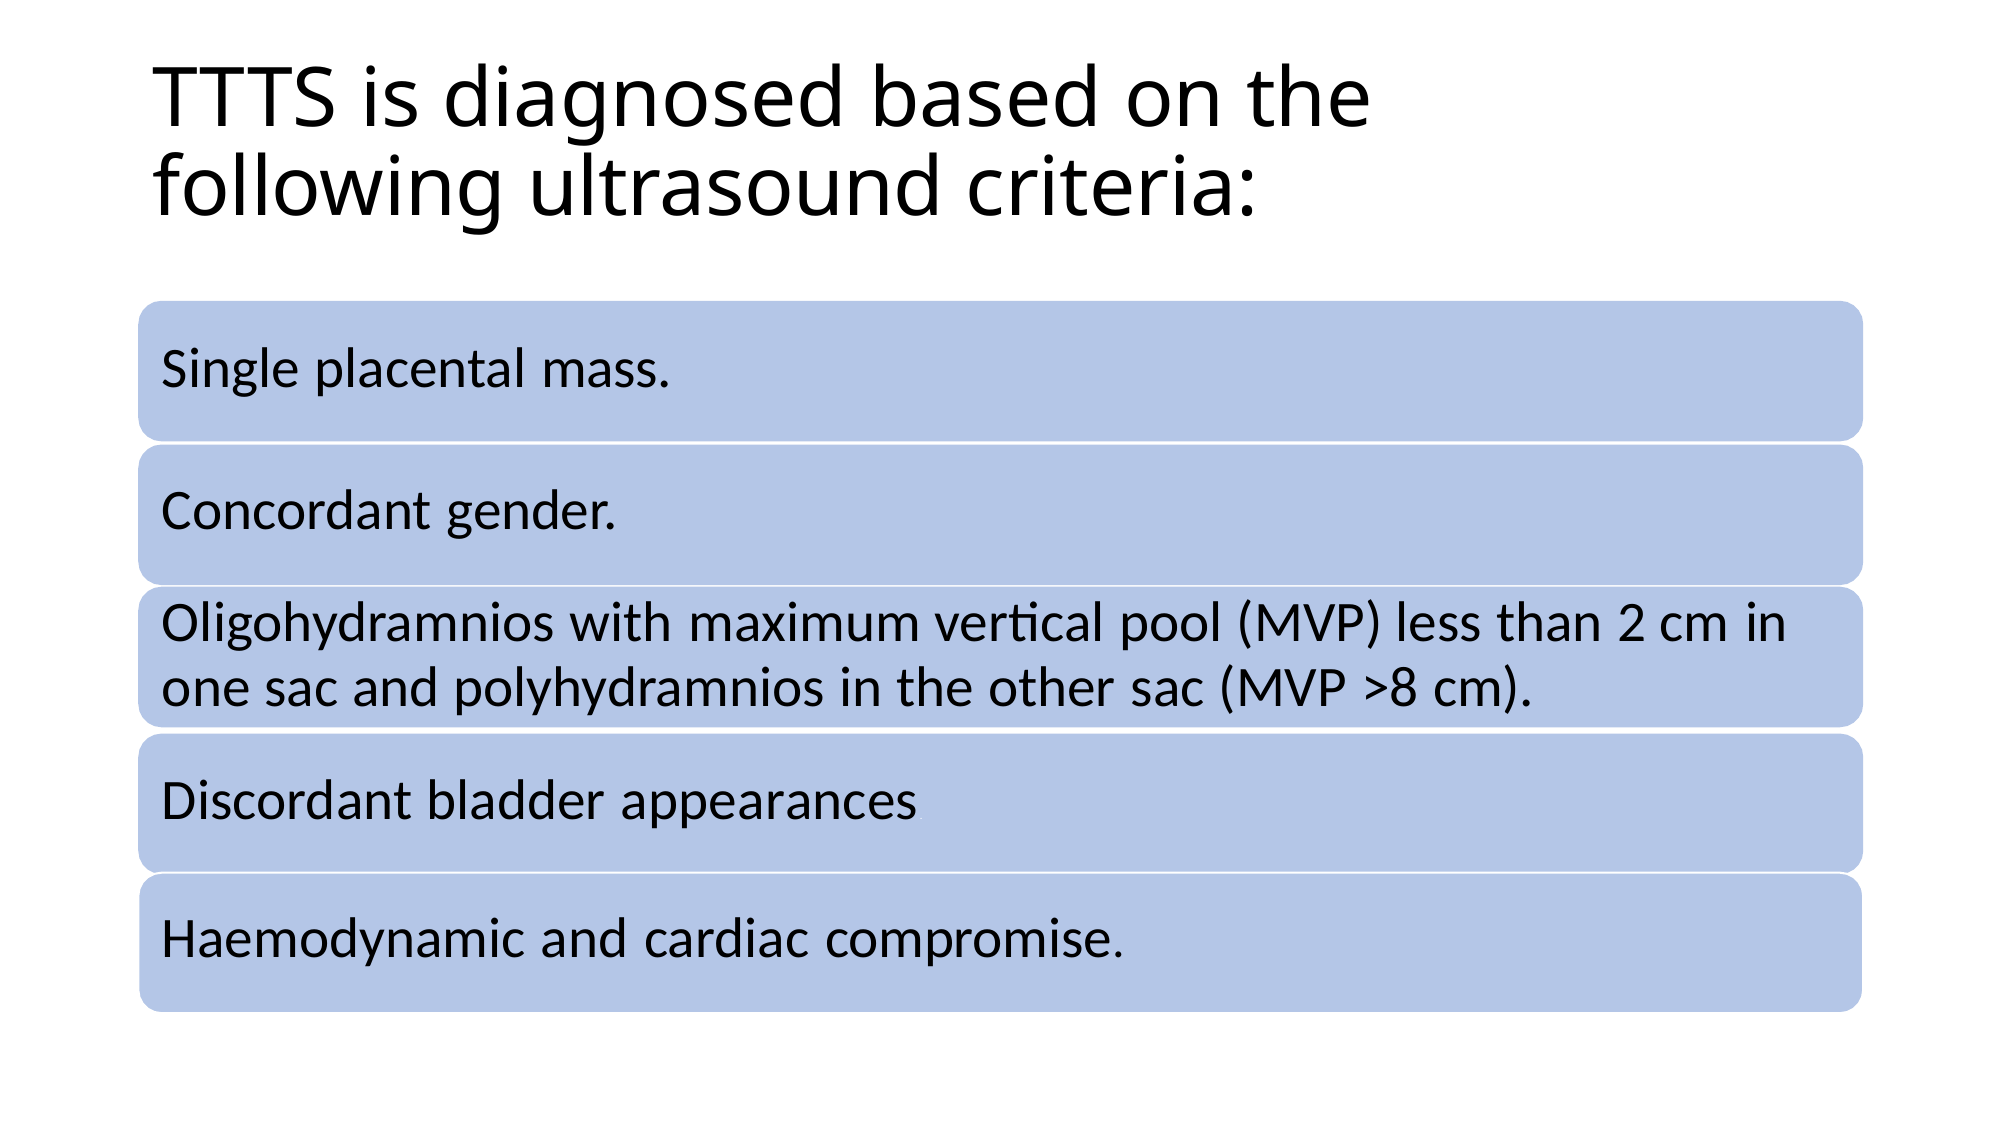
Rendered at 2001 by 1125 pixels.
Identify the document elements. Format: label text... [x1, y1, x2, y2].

title TTTS is diagnosed based on the following ultrasound criteria: [150, 39, 1502, 242]
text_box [136, 300, 1865, 1015]
